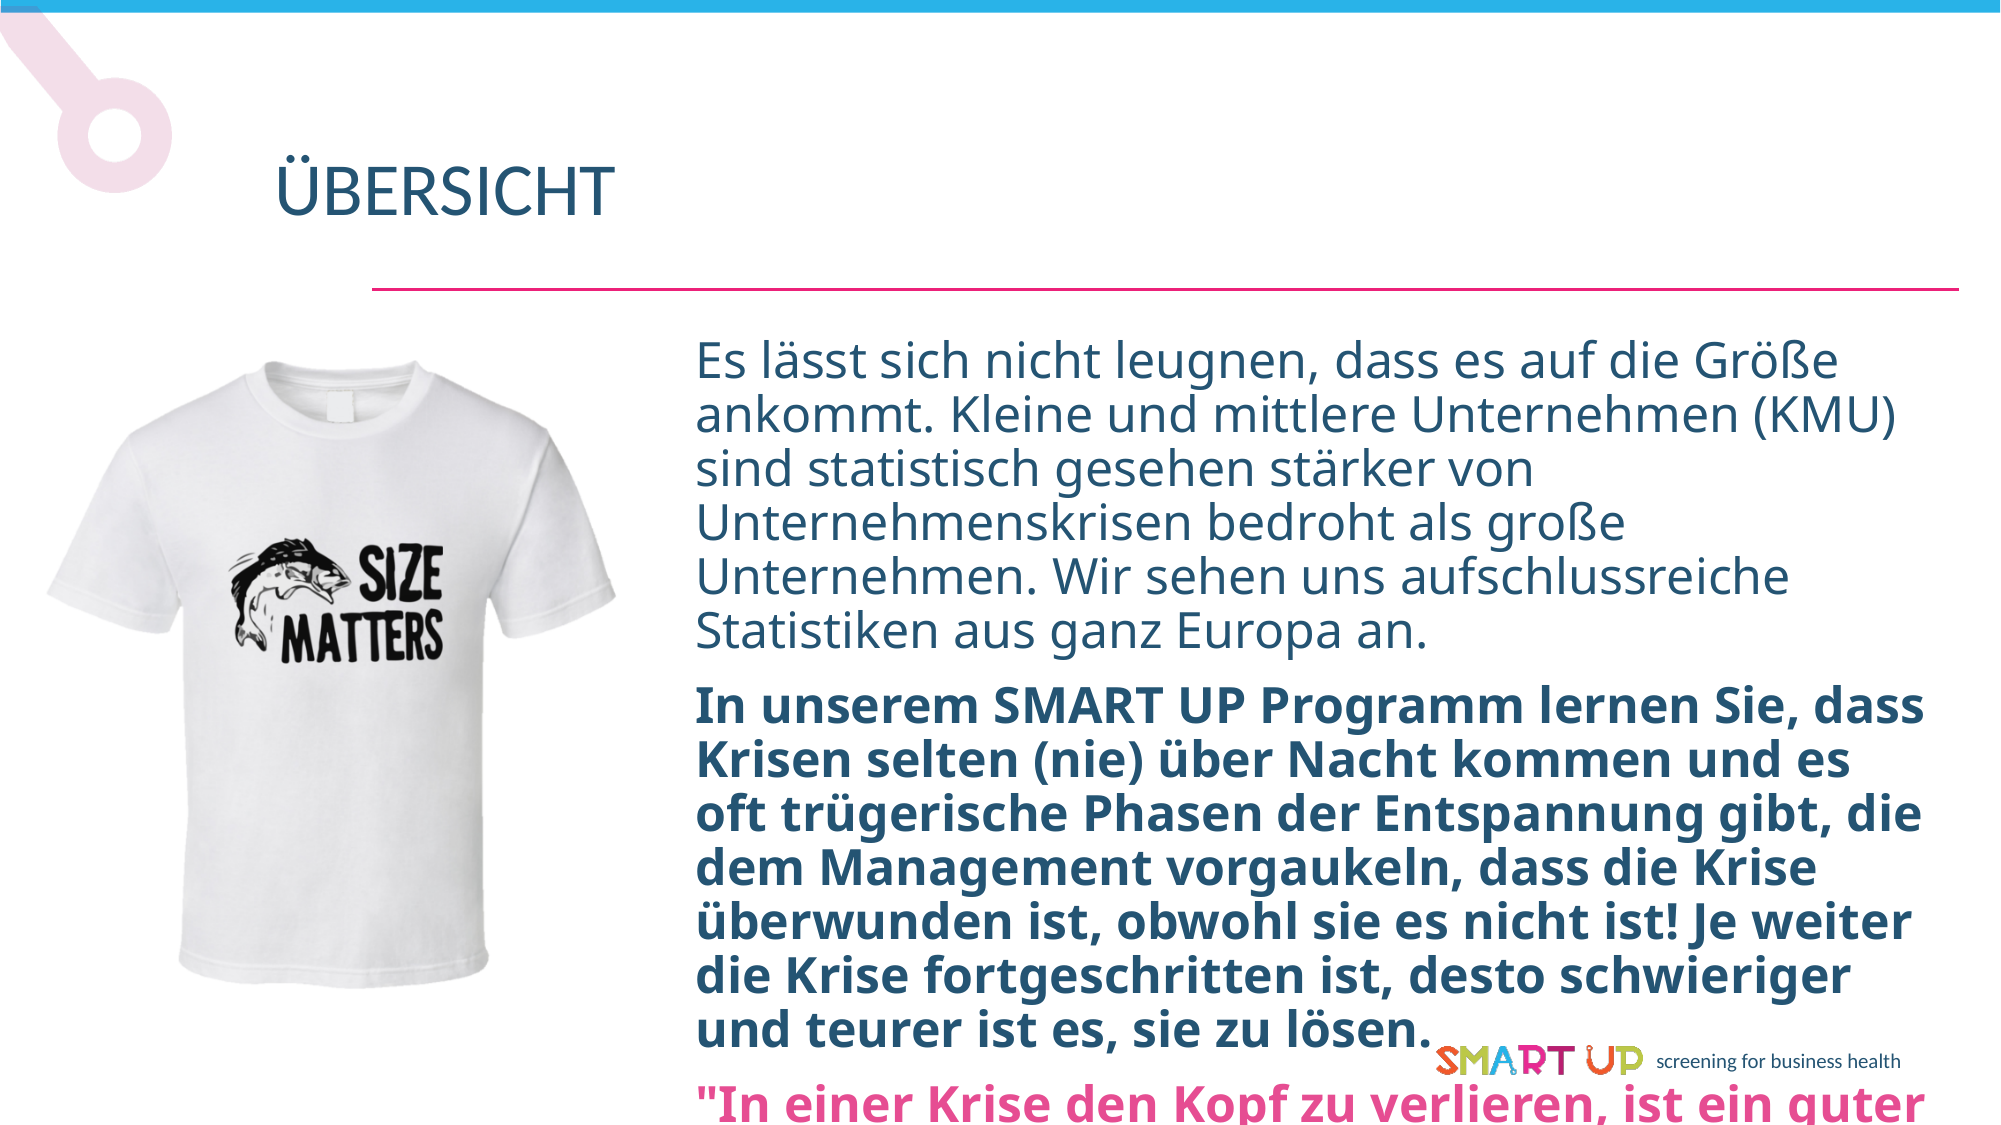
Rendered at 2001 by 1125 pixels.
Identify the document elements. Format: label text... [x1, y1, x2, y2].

picture [0, 356, 681, 990]
picture [1436, 1045, 1643, 1078]
list Es lässt sich nicht leugnen, dass es auf die Größe ankommt. Kleine und mittlere Unternehmen (KMU) sind statistisch gesehen stärker von Unternehmenskrisen bedroht als große Unternehmen. Wir sehen uns aufschlussreiche Statistiken aus ganz Europa an. In unserem SMART UP Programm lernen Sie, dass Krisen selten (nie) über Nacht kommen und es oft trügerische Phasen der Entspannung gibt, die dem Management vorgaukeln, dass die Krise überwunden ist, obwohl sie es nicht ist! Je weiter die Krise fortgeschritten ist, desto schwieriger und teurer ist es, sie zu lösen. "In einer Krise den Kopf zu verlieren, ist ein guter Weg, die Krise zu werden." C.J. Redwin [680, 328, 1949, 981]
picture [0, 6, 224, 218]
list ÜBERSICHT [259, 143, 1963, 258]
